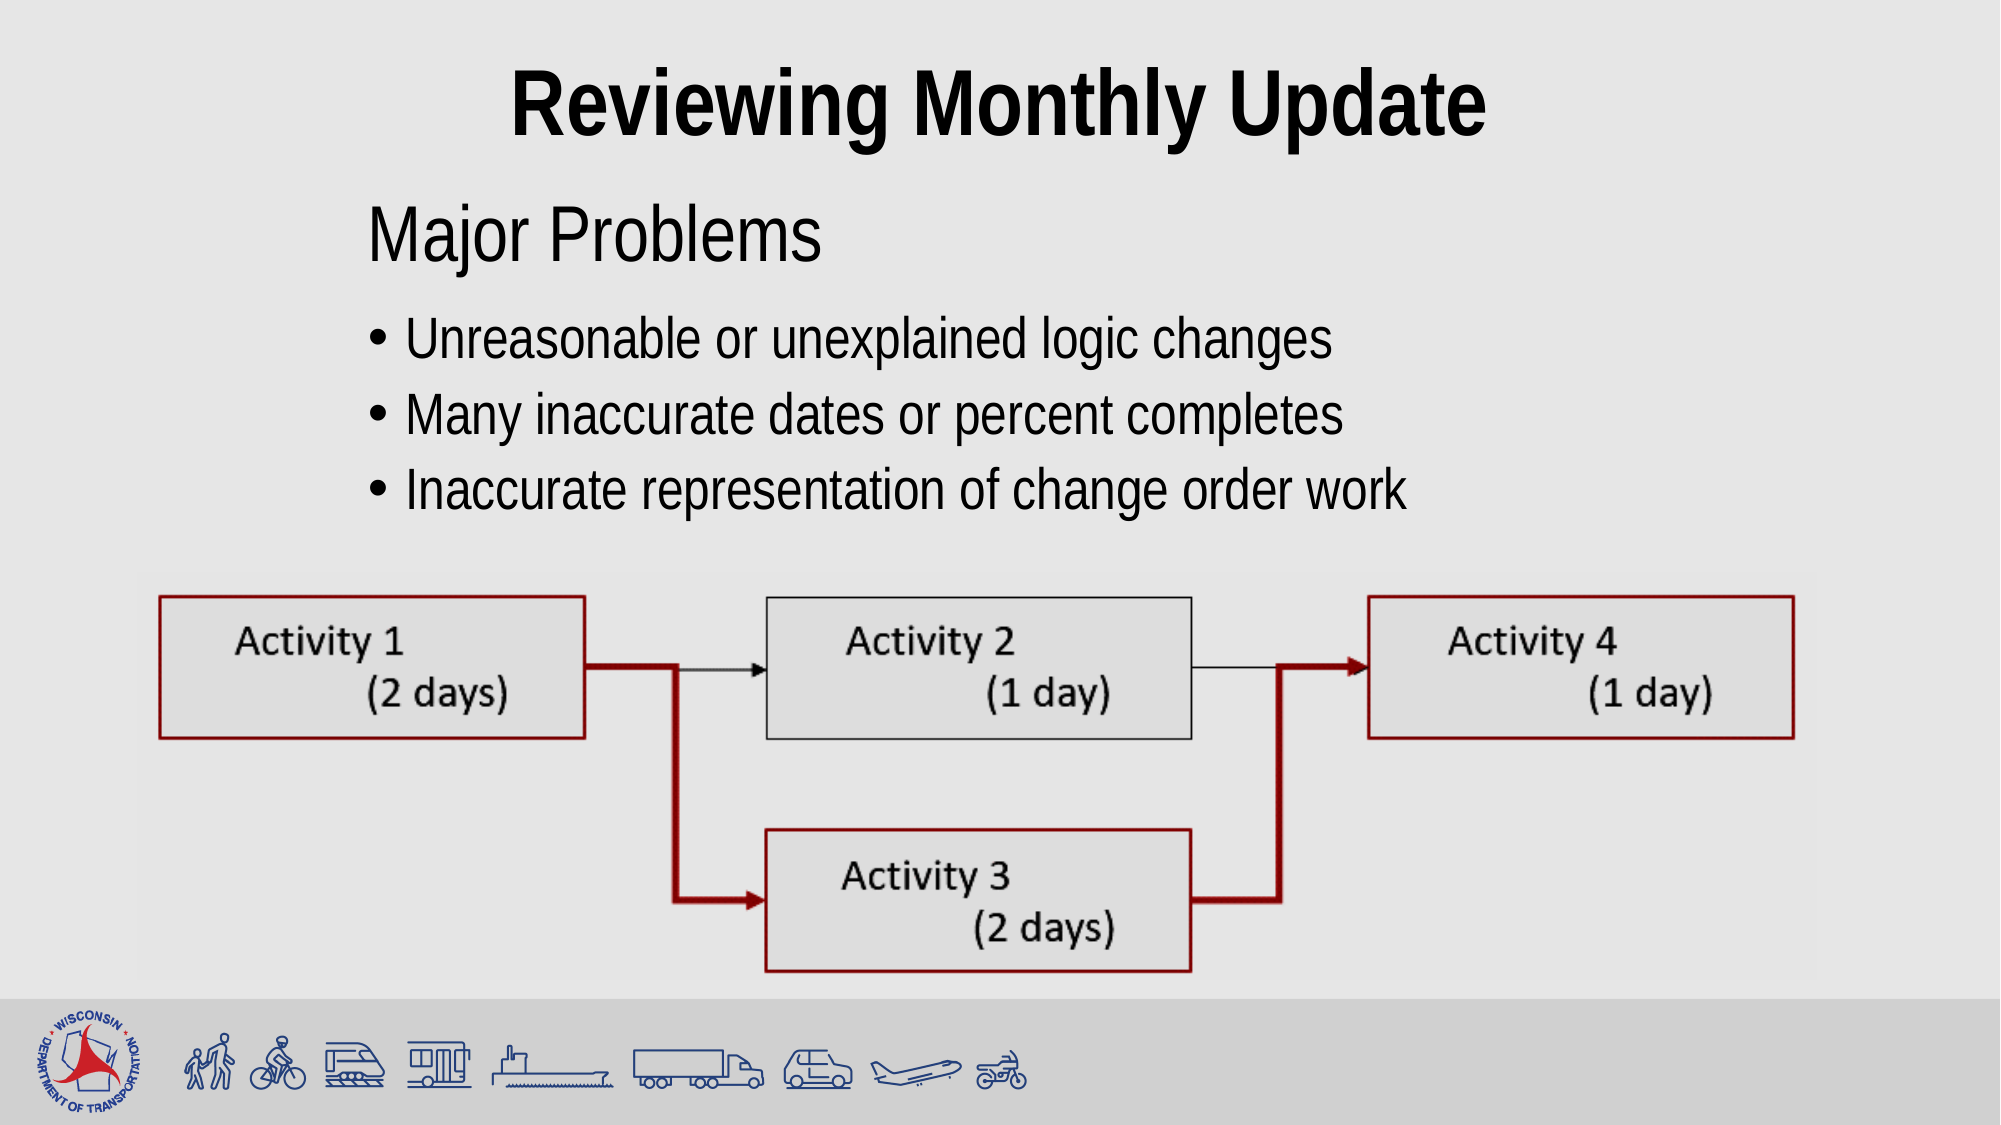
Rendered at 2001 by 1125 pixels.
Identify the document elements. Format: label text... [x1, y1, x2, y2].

title Reviewing Monthly Update [137, 0, 1863, 218]
picture [137, 572, 1817, 980]
list Major Problems Unreasonable or unexplained logic changes Many inaccurate dates or percent completes Inaccurate representation of change order work [353, 185, 1647, 572]
picture [184, 1032, 1027, 1090]
picture [37, 1010, 140, 1113]
